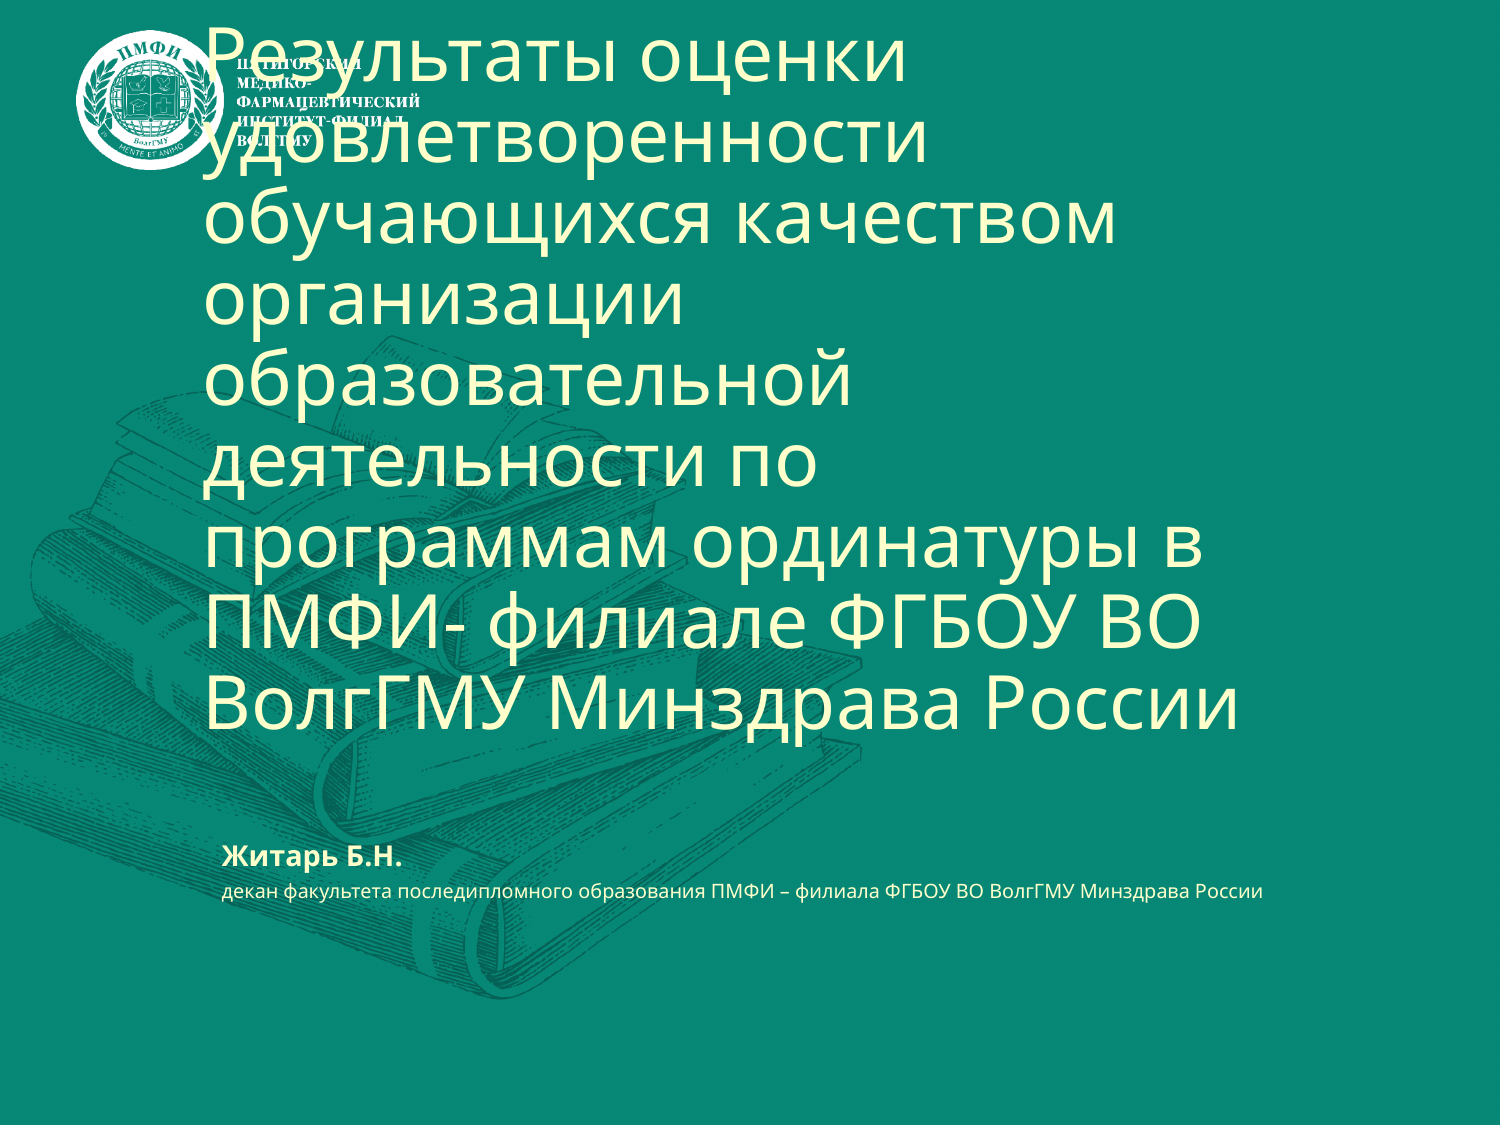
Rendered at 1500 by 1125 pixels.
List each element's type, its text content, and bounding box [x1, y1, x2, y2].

picture [0, 0, 1500, 1125]
title Результаты оценки удовлетворенности обучающихся качеством организации образовательной деятельности по программам ординатуры в ПМФИ- филиале ФГБОУ ВО ВолгГМУ Минздрава России [187, 361, 1313, 754]
subtitle Житарь Б.Н. декан факультета последипломного образования ПМФИ – филиала ФГБОУ ВО ВолгГМУ Минздрава России [206, 834, 1309, 929]
